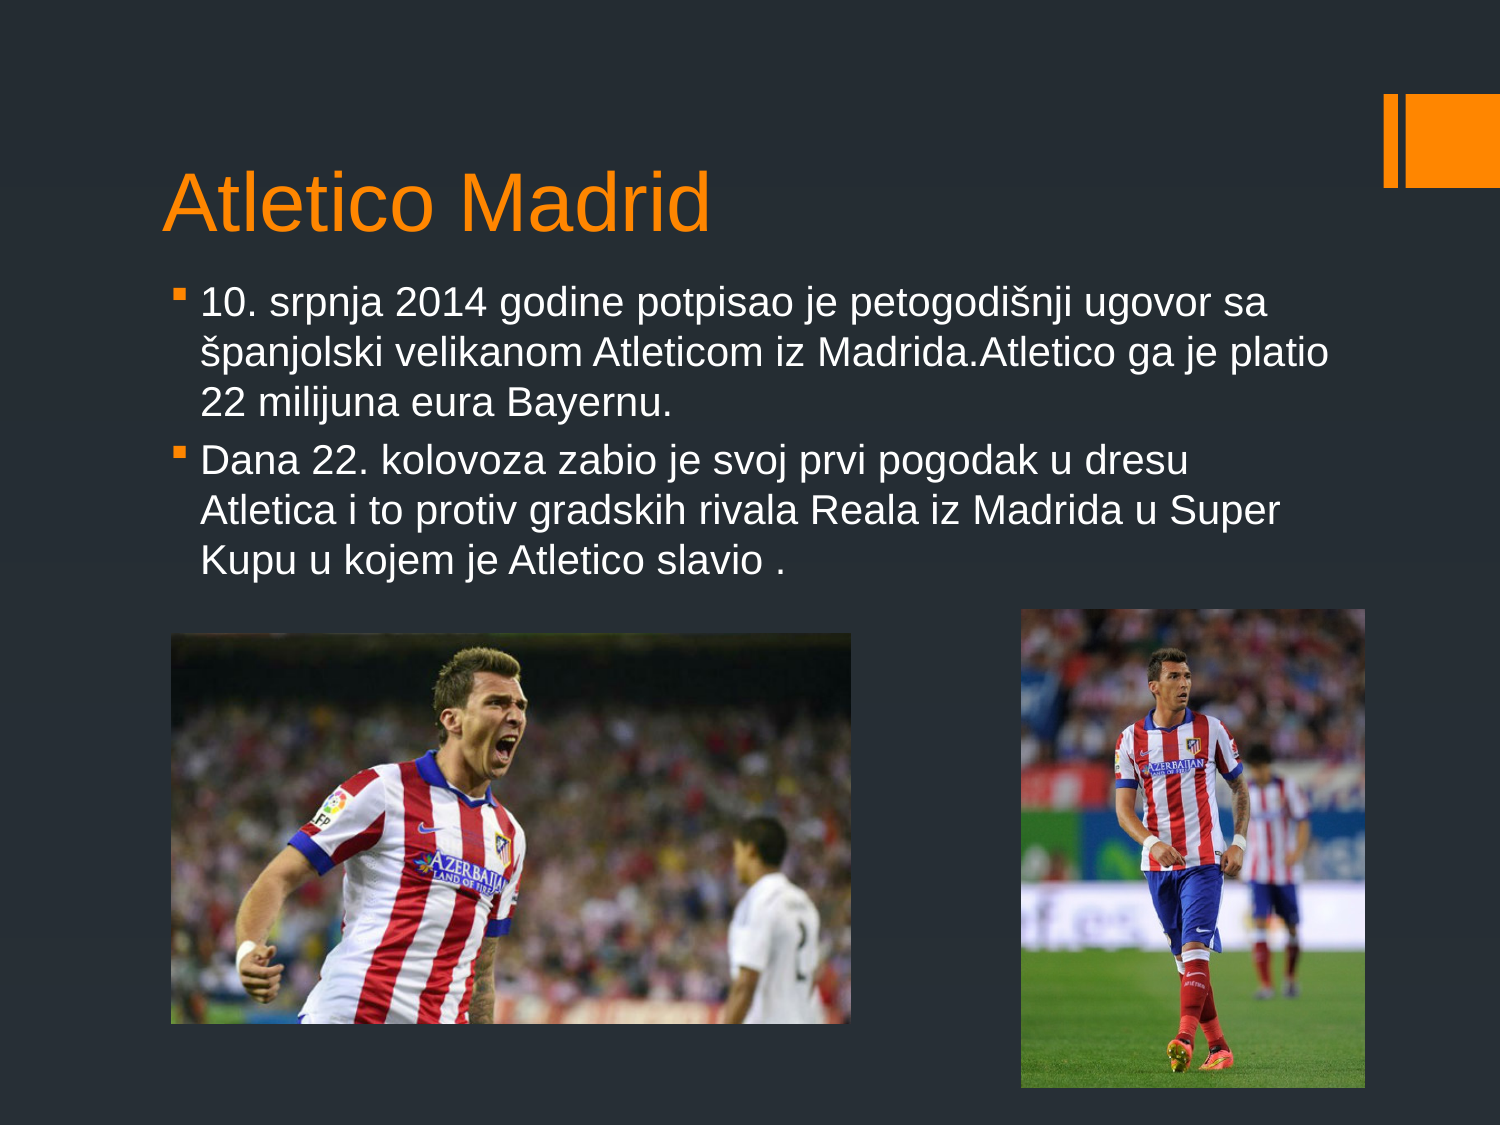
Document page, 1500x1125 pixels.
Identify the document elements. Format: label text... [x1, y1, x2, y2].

title Atletico Madrid [147, 66, 1348, 256]
picture [170, 632, 851, 1024]
picture [1021, 609, 1365, 1088]
list 10. srpnja 2014 godine potpisao je petogodišnji ugovor sa španjolski velikanom Atleticom iz Madrida.Atletico ga je platio 22 milijuna eura Bayernu. Dana 22. kolovoza zabio je svoj prvi pogodak u dresu Atletica i to protiv gradskih rivala Reala iz Madrida u Super Kupu u kojem je Atletico slavio . [147, 267, 1348, 848]
